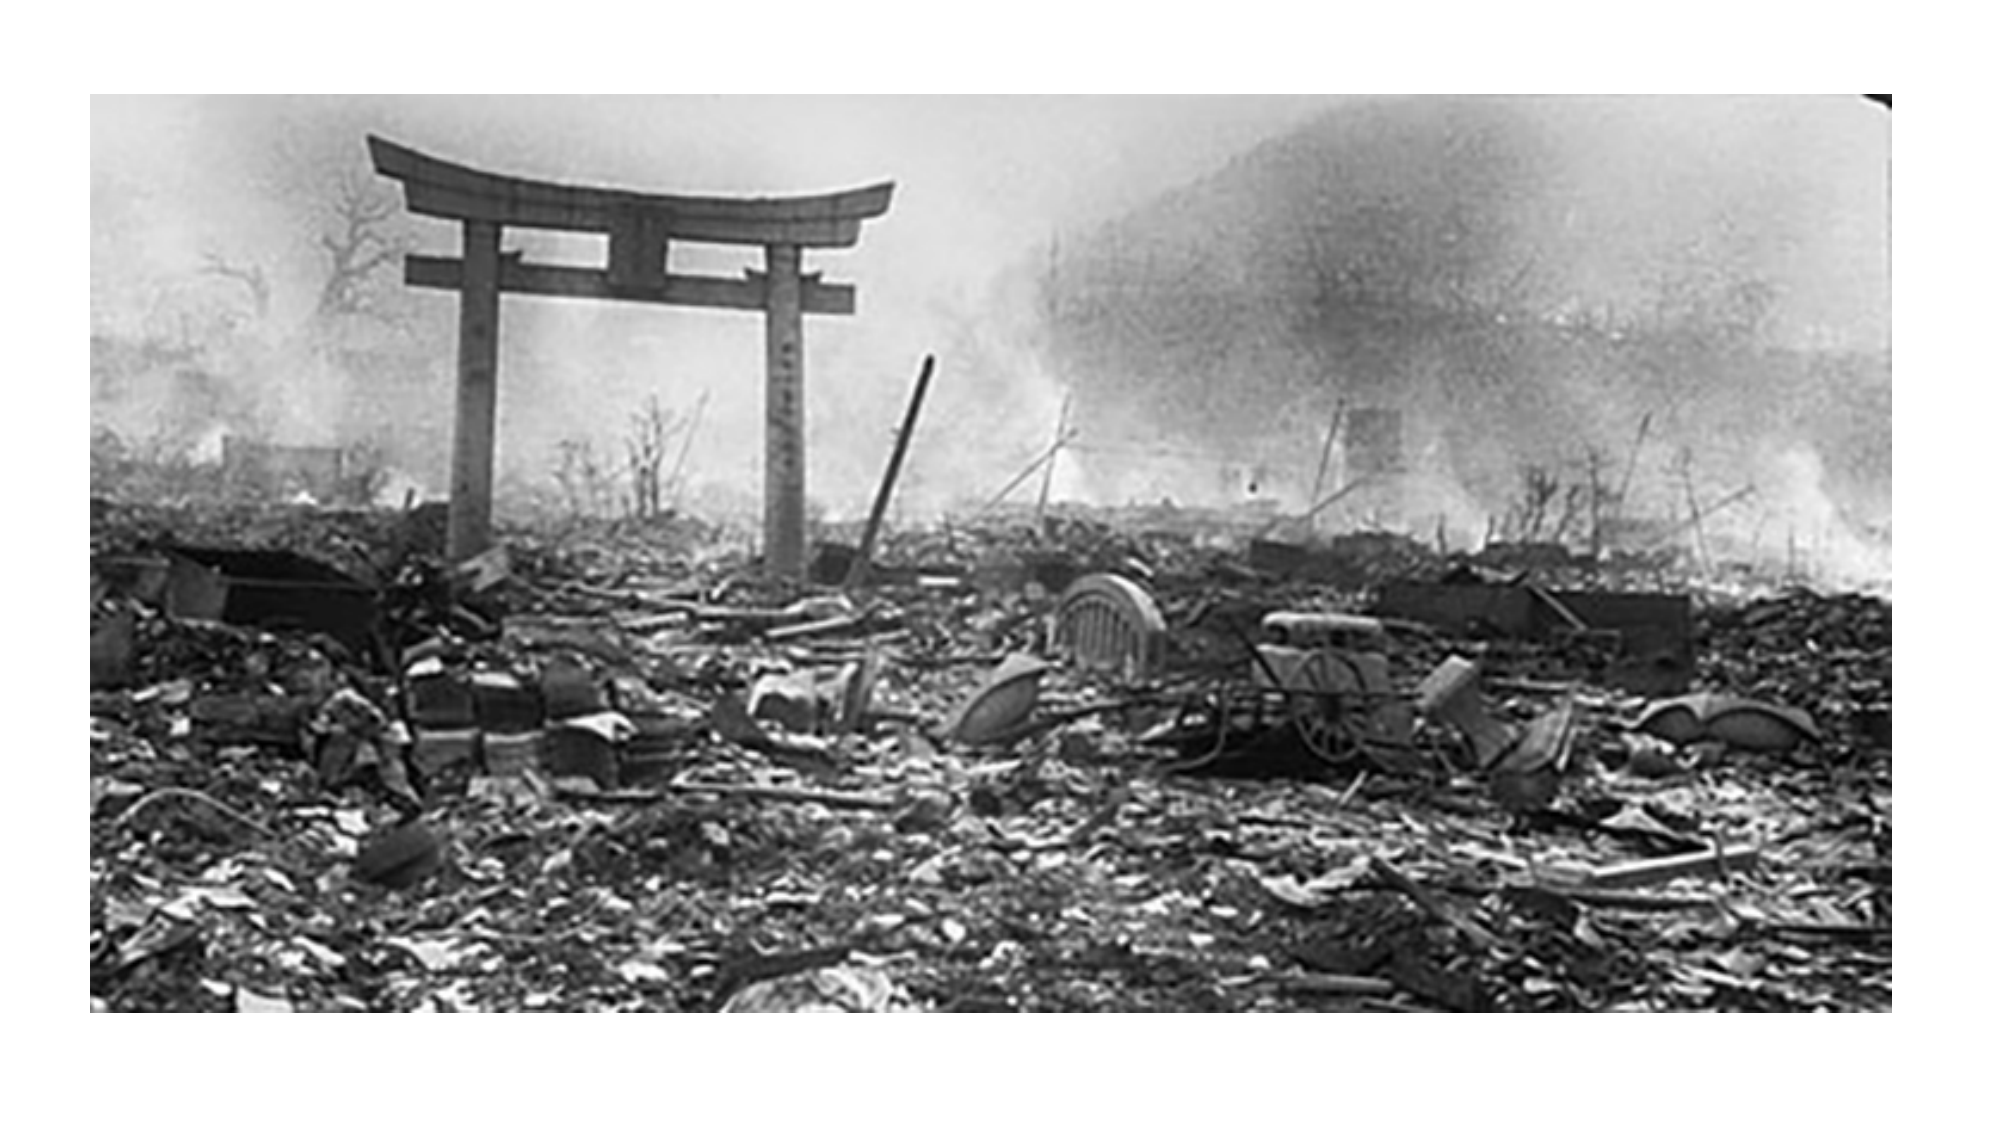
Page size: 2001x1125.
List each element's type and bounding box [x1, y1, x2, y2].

picture [90, 94, 1892, 1013]
